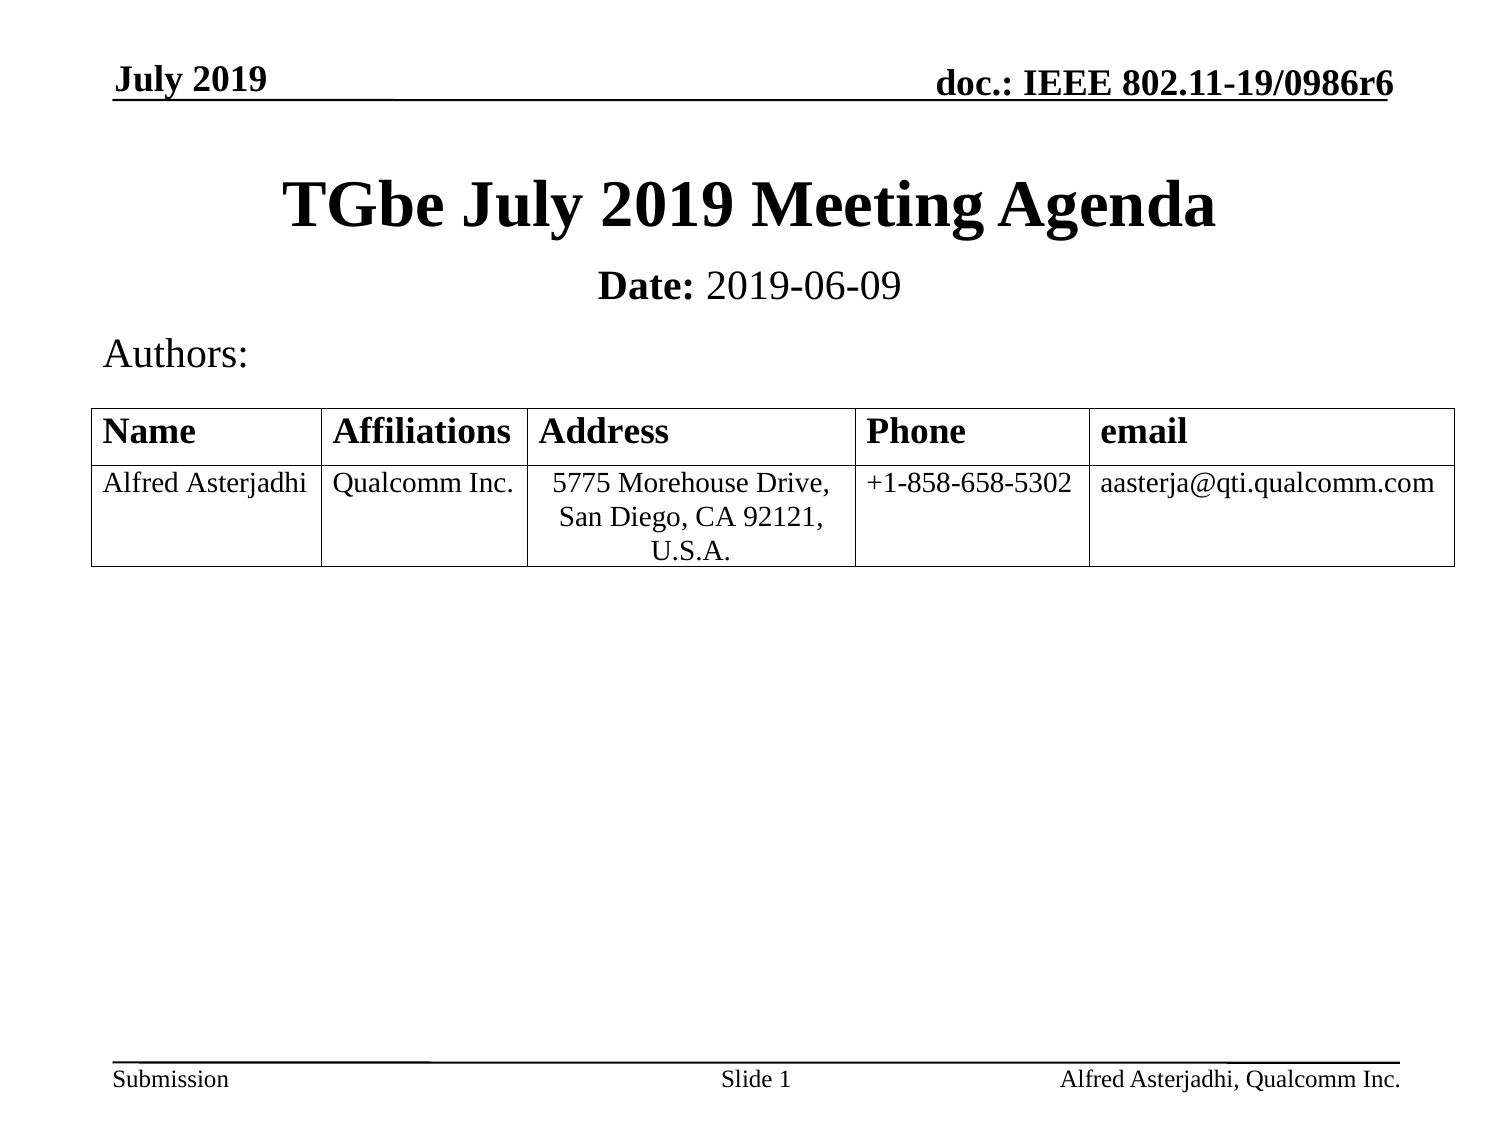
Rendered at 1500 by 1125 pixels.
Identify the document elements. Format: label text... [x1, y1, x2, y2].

footer Alfred Asterjadhi, Qualcomm Inc. [902, 1061, 1402, 1093]
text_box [75, 407, 1477, 819]
slide_number Slide 1 [712, 1061, 800, 1123]
title TGbe July 2019 Meeting Agenda [112, 112, 1388, 249]
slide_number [114, 54, 493, 100]
text_box Authors: [87, 318, 325, 381]
list Date: 2019-06-09 [112, 249, 1388, 316]
